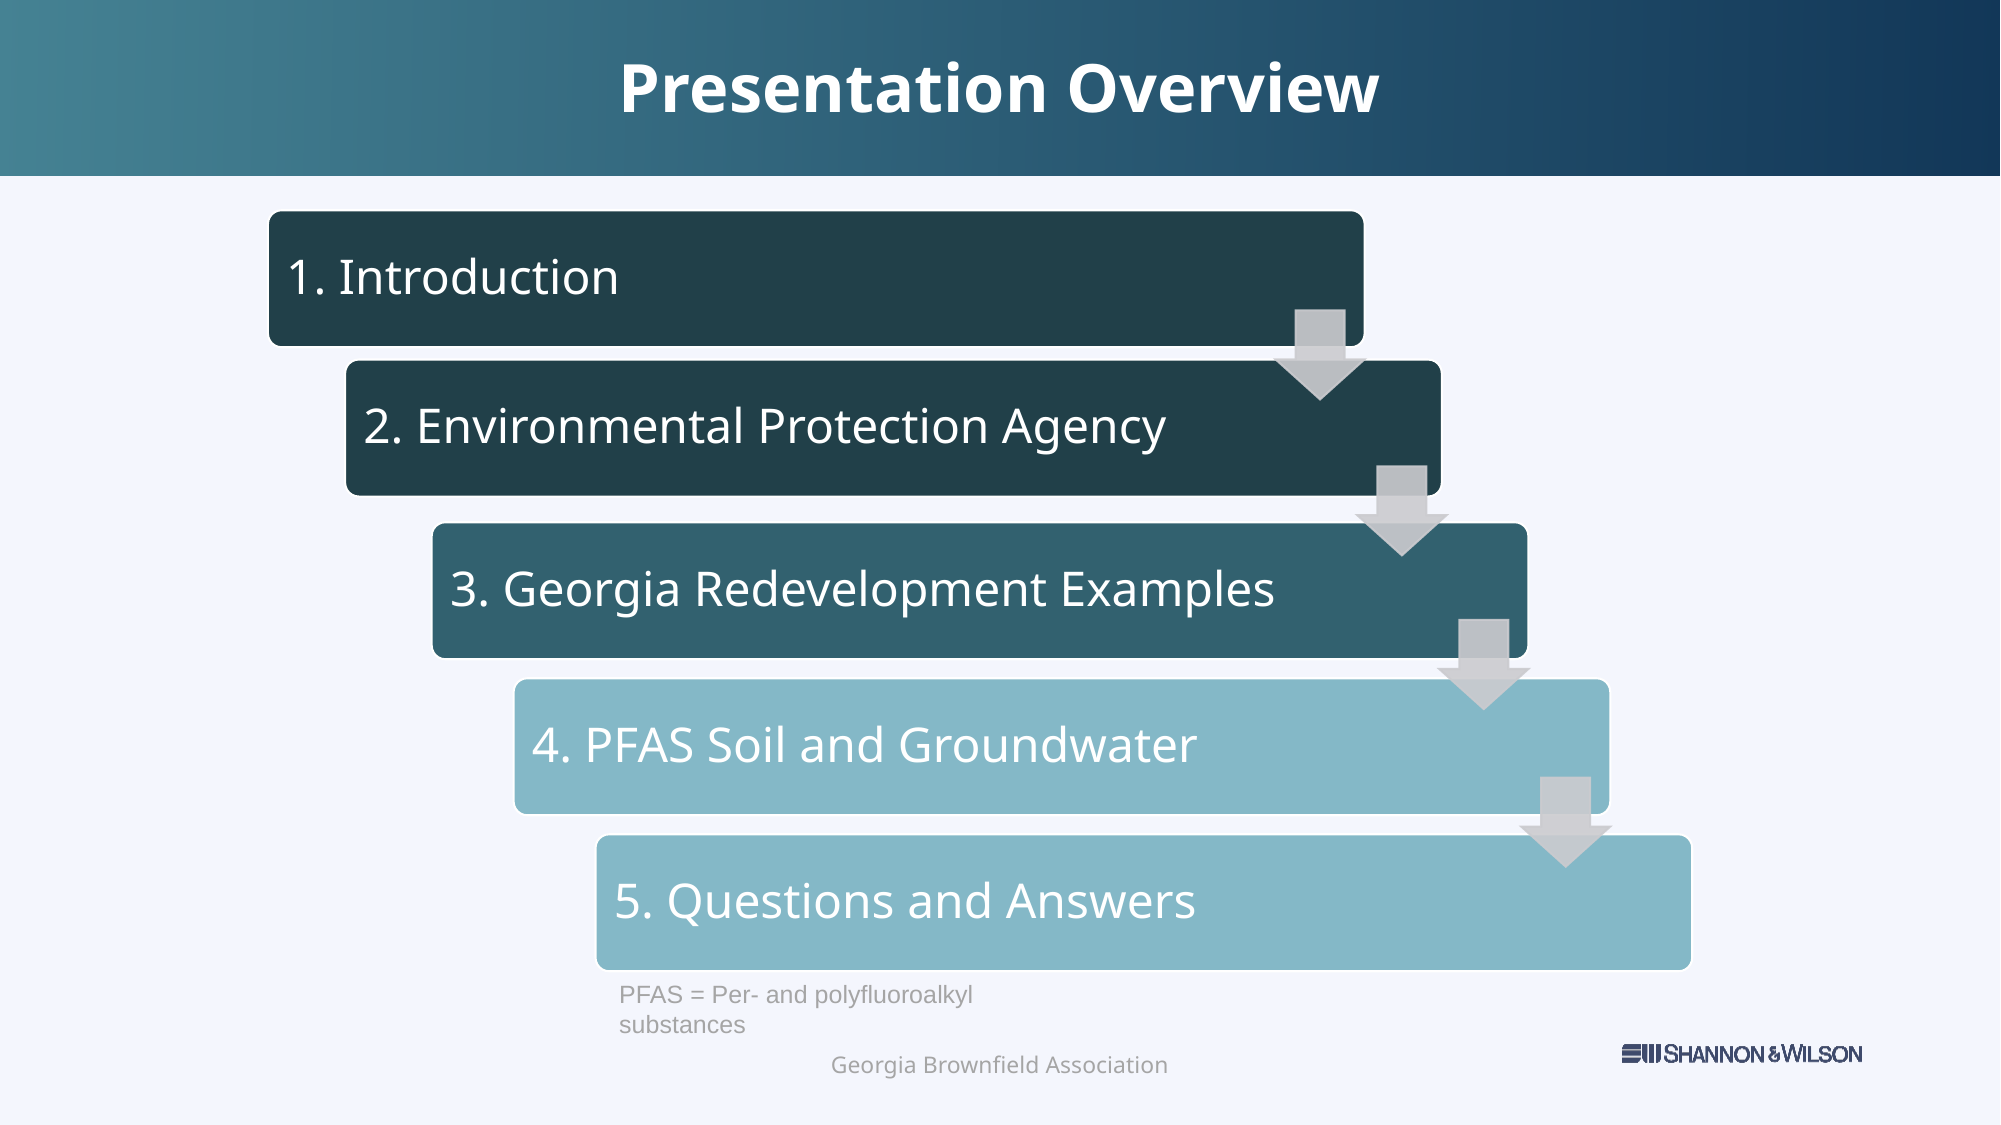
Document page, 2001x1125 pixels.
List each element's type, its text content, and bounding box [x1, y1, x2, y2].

text_box PFAS = Per- and polyfluoroalkyl substances [604, 979, 1080, 1047]
title Presentation Overview [249, 0, 1750, 176]
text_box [267, 209, 1693, 972]
text_box Georgia Brownfield Association [662, 1042, 1338, 1103]
picture [1621, 1042, 1863, 1065]
